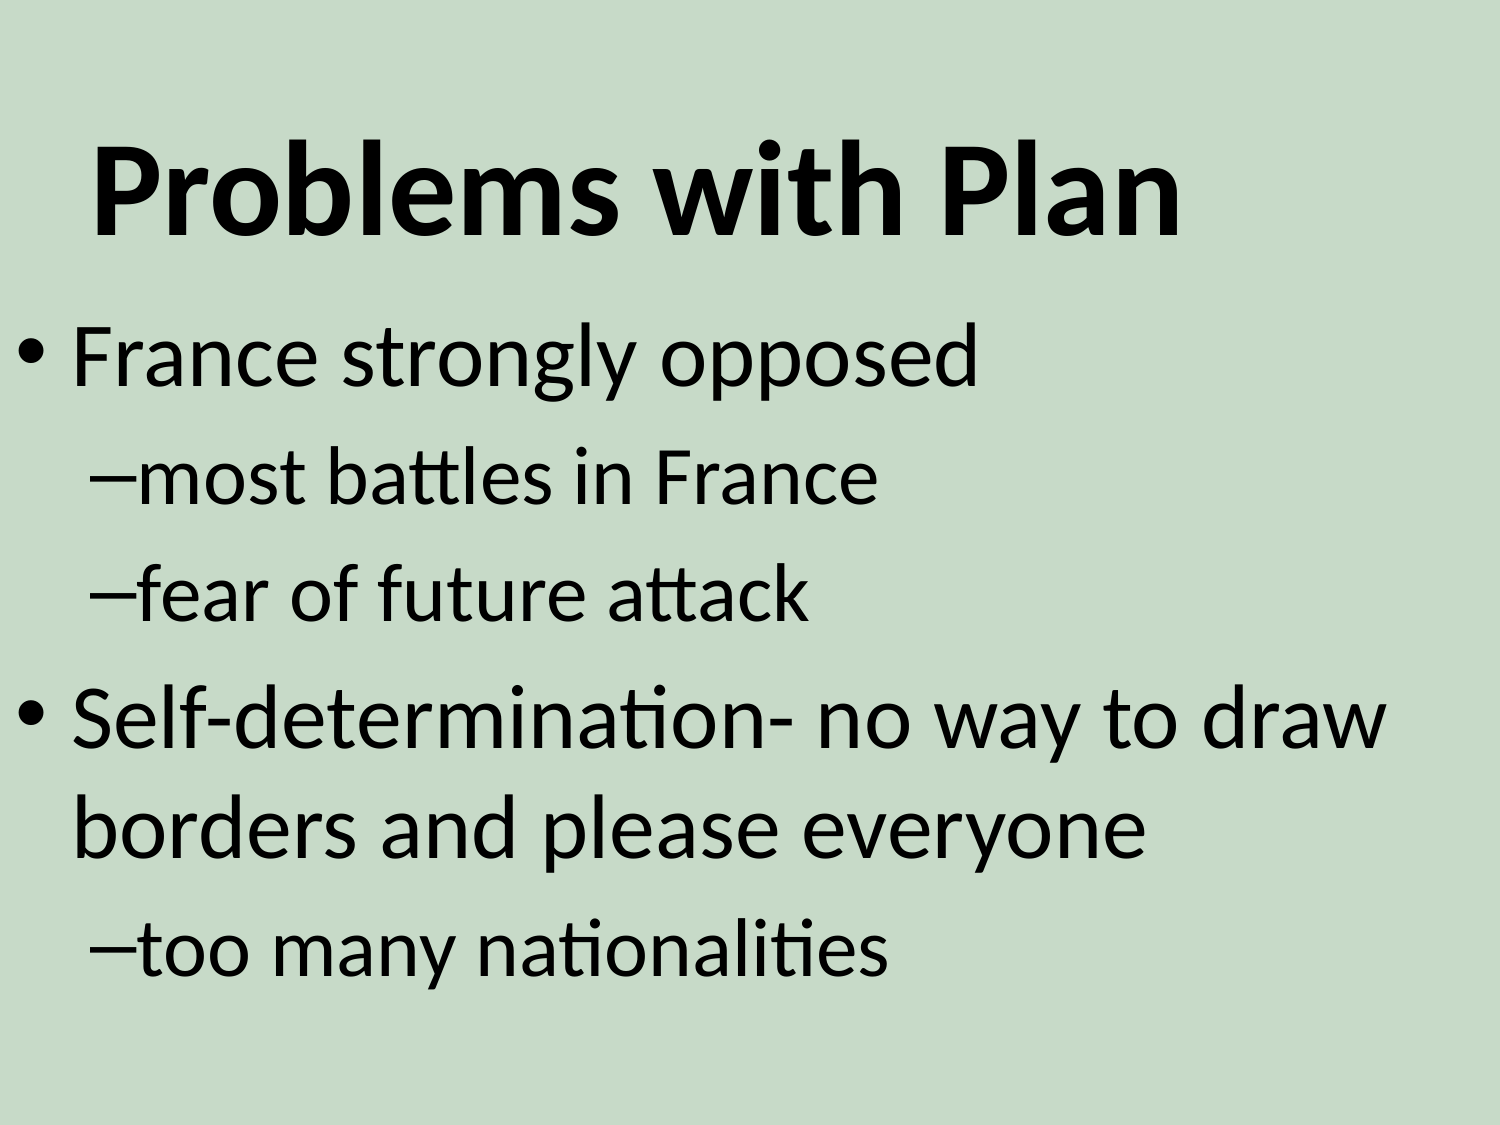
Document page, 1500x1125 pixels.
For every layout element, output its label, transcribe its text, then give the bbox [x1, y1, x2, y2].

list France strongly opposed most battles in France fear of future attack Self-determination- no way to draw borders and please everyone too many nationalities [0, 287, 1500, 1125]
title Problems with Plan [0, 125, 1275, 278]
